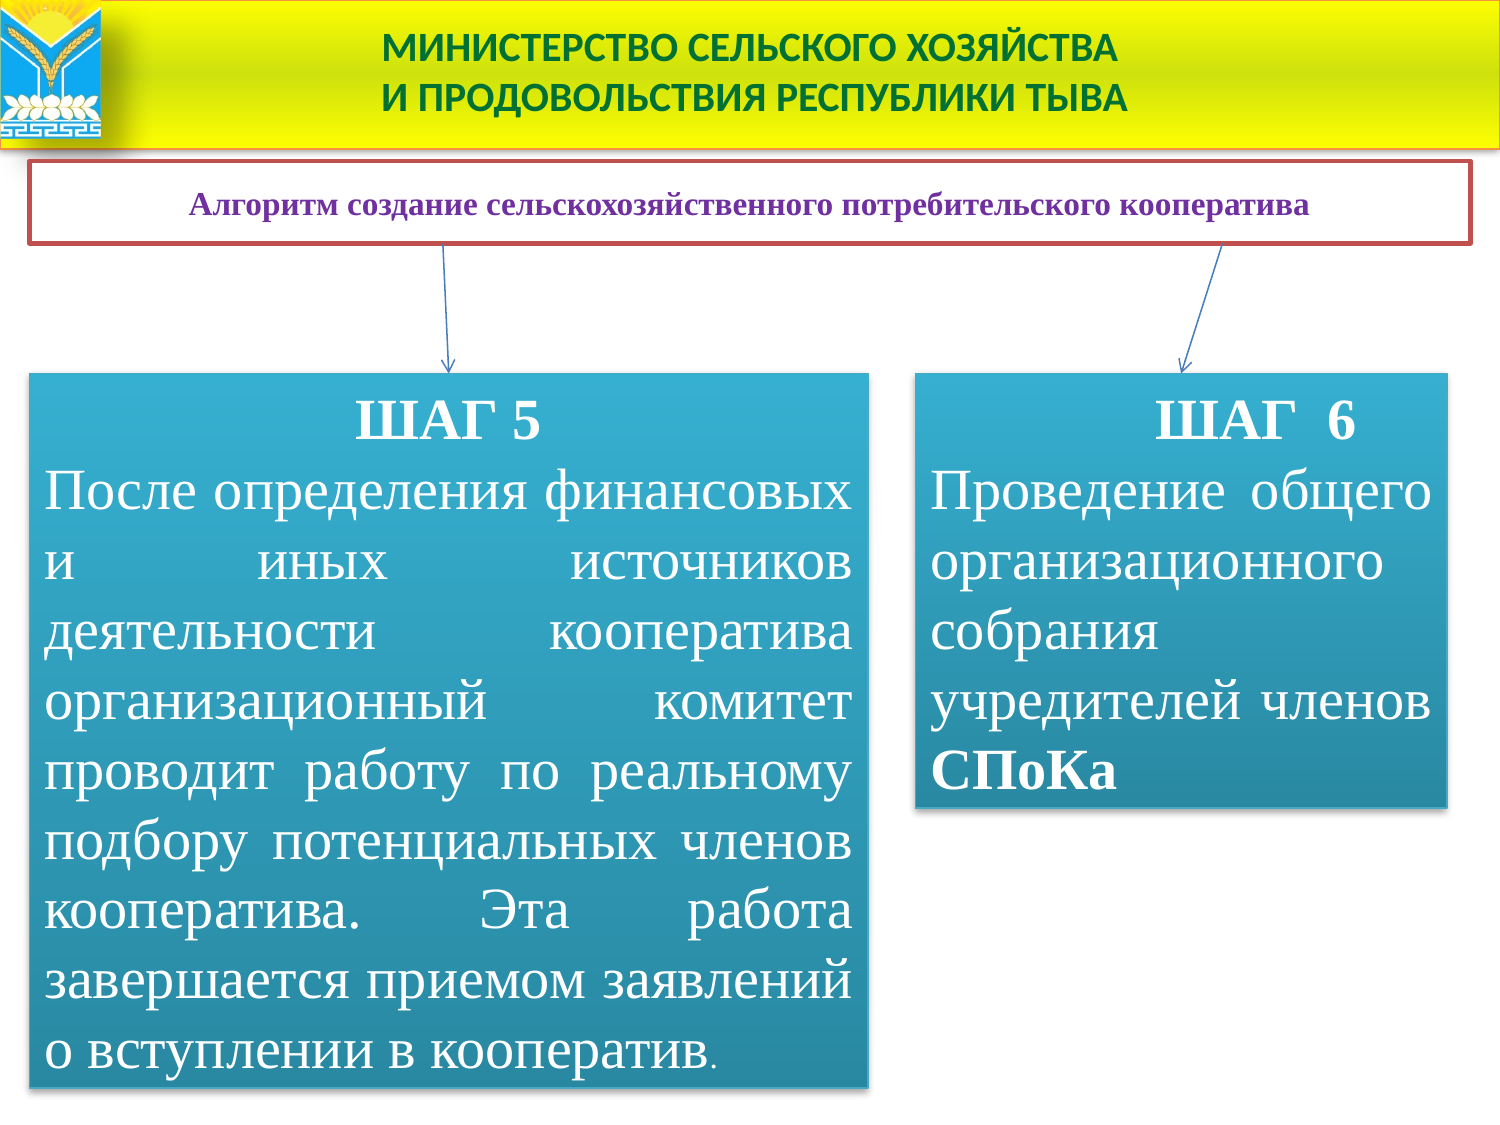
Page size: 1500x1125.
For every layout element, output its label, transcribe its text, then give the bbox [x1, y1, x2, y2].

text_box ШАГ 6 Проведение общего организационного собрания учредителей членов СПоКа [915, 373, 1448, 809]
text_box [442, 243, 449, 374]
text_box Алгоритм создание сельскохозяйственного потребительского кооператива [27, 159, 1473, 246]
text_box ШАГ 5 После определения финансовых и иных источников деятельности кооператива организационный комитет проводит работу по реальному подбору потенциальных членов кооператива. Эта работа завершается приемом заявлений о вступлении в кооператив. [29, 373, 869, 1089]
picture [0, 0, 101, 139]
text_box МИНИСТЕРСТВО СЕЛЬСКОГО ХОЗЯЙСТВА И ПРОДОВОЛЬСТВИЯ РЕСПУБЛИКИ ТЫВА [103, 0, 1500, 150]
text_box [1180, 243, 1223, 374]
